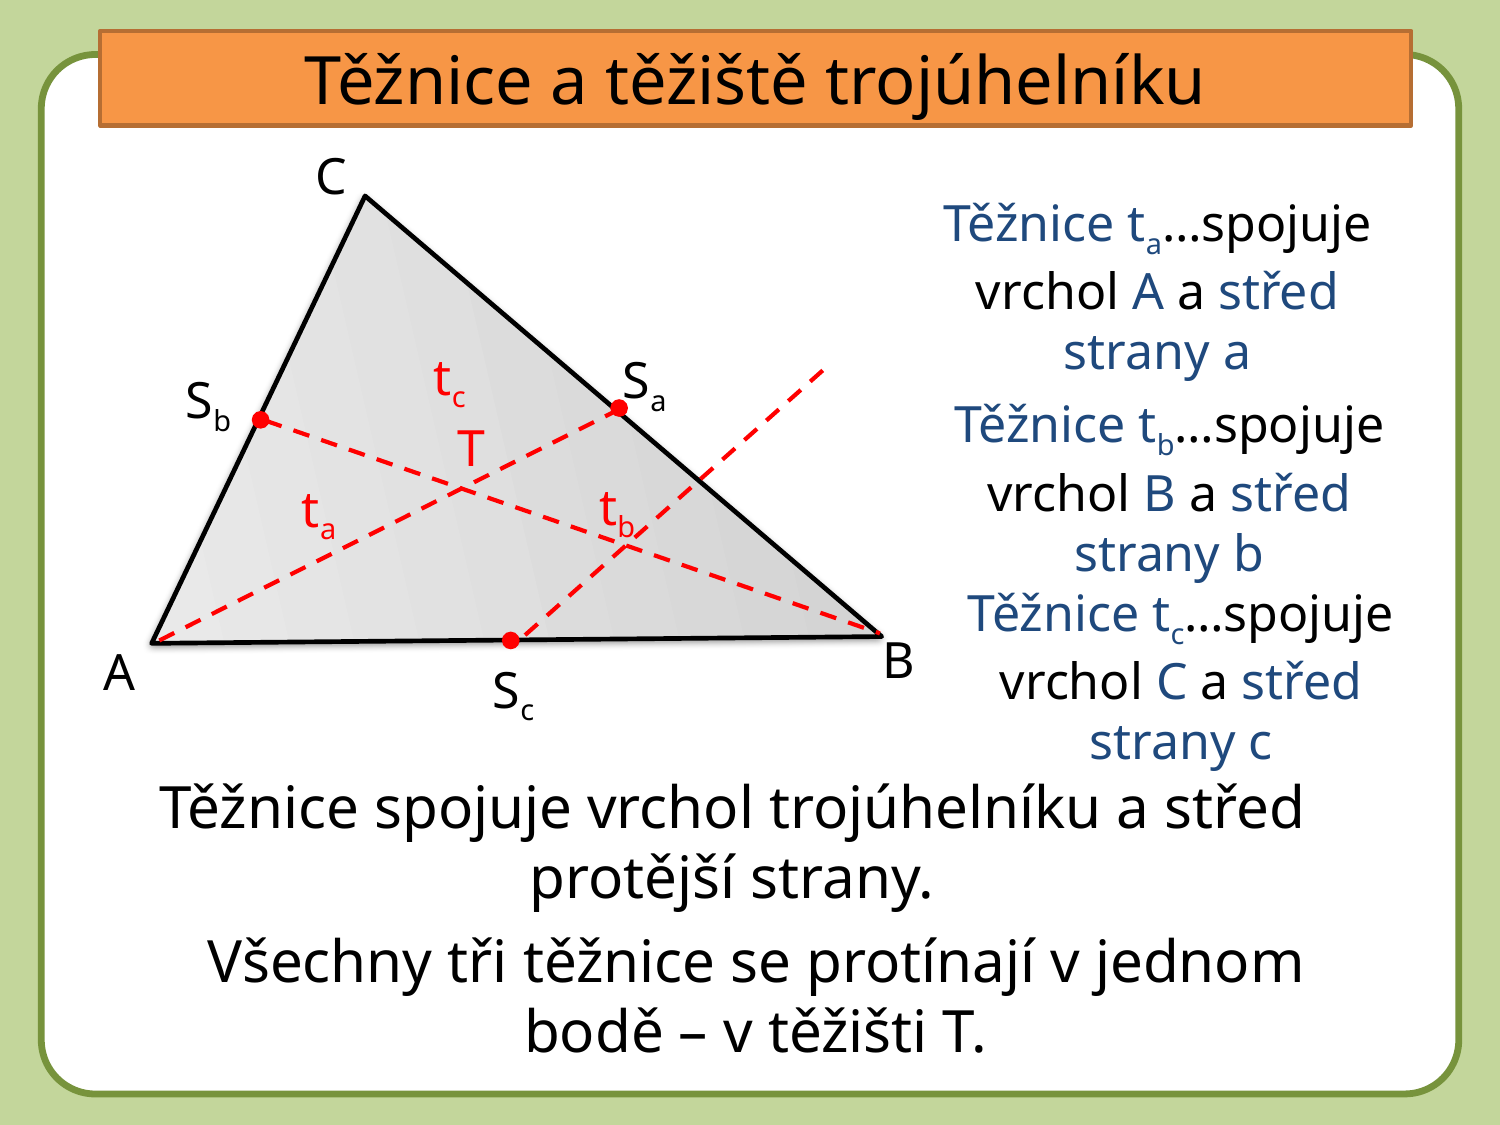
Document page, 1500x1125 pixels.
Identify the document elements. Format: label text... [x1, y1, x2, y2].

text_box Těžnice tc…spojuje vrchol C a střed strany c [925, 572, 1437, 779]
text_box [266, 212, 359, 407]
text_box [608, 397, 631, 417]
text_box DDtěžnice [39, 52, 1461, 1097]
text_box Sb [171, 361, 266, 407]
text_box [520, 327, 608, 407]
text_box Sa [608, 341, 703, 419]
text_box B [868, 621, 925, 697]
text_box Všechny tři těžnice se protínají v jednom bodě – v těžišti T. [122, 915, 1390, 1074]
text_box Těžnice a těžiště trojúhelníku [98, 29, 1413, 128]
text_box Sc [478, 650, 573, 734]
text_box C [301, 137, 363, 212]
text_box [625, 420, 881, 634]
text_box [159, 408, 621, 641]
text_box A [88, 633, 160, 709]
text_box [364, 195, 514, 407]
text_box Těžnice spojuje vrchol trojúhelníku a střed protější strany. [98, 761, 1366, 920]
text_box Těžnice tb…spojuje vrchol B a střed strany b [913, 383, 1425, 590]
text_box Těžnice ta…spojuje vrchol A a střed strany a [890, 182, 1425, 389]
